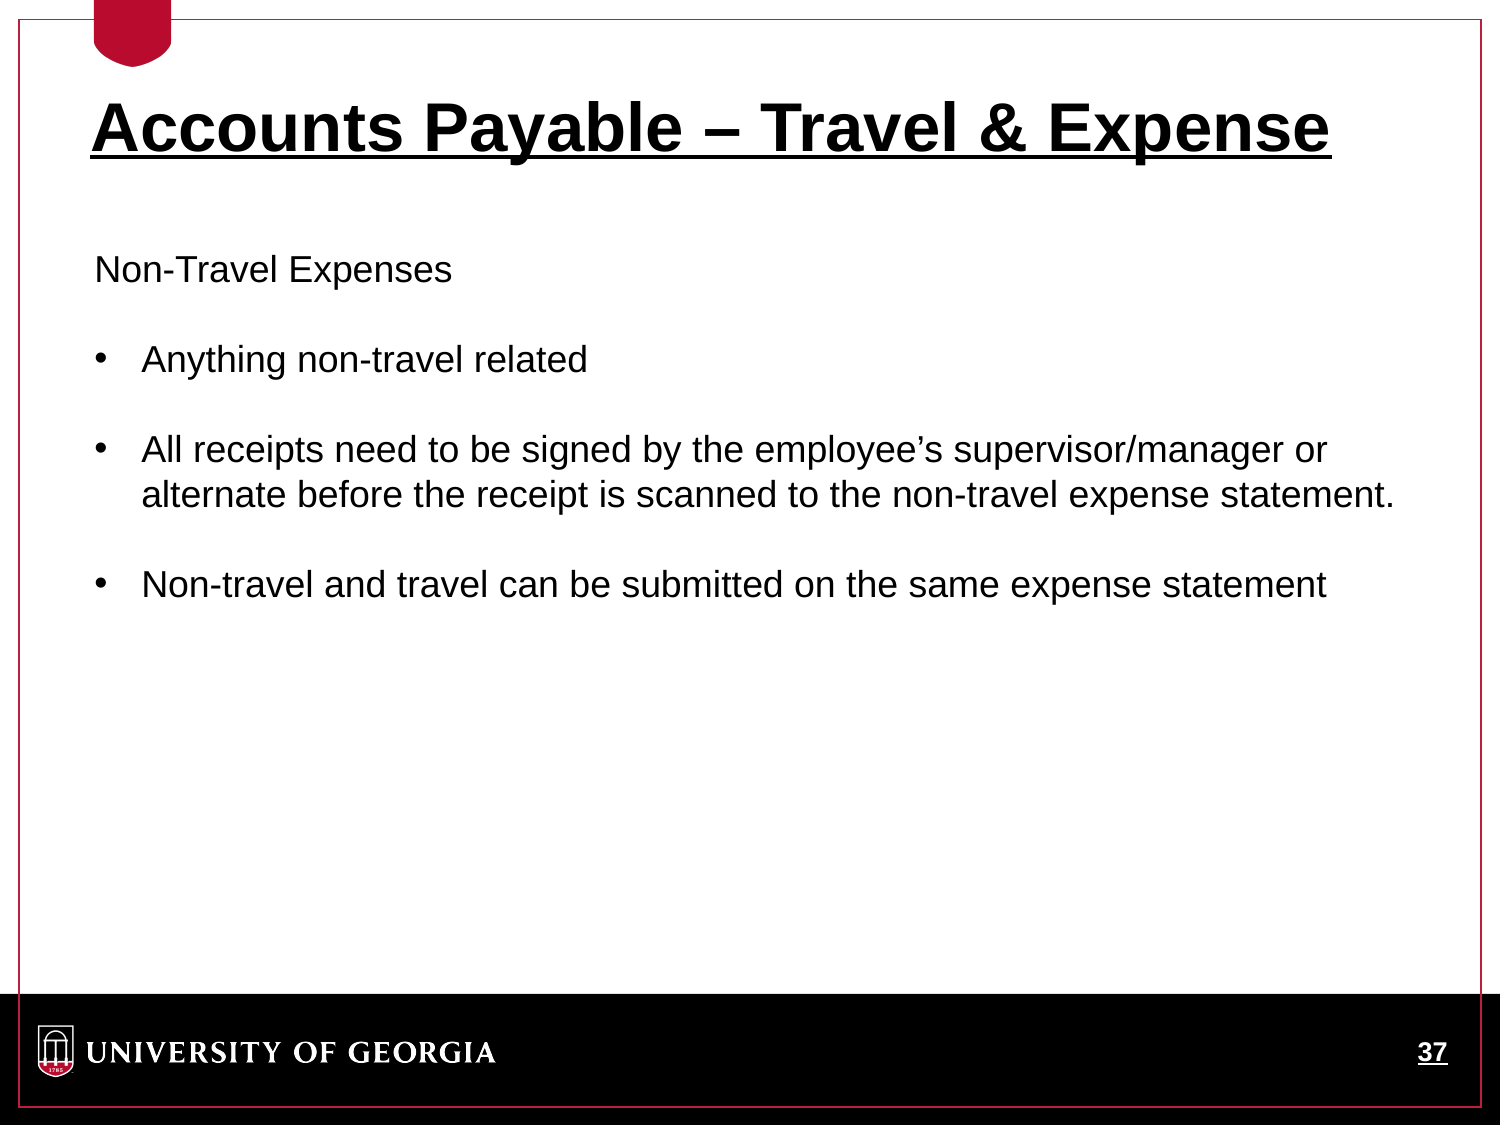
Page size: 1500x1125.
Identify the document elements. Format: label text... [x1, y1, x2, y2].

picture [20, 975, 521, 1106]
list Non-Travel Expenses Anything non-travel related All receipts need to be signed by the employee’s supervisor/manager or alternate before the receipt is scanned to the non-travel expense statement. Non-travel and travel can be submitted on the same expense statement [79, 192, 1434, 913]
picture [9, 975, 521, 1125]
list Accounts Payable – Travel & Expense [75, 74, 1429, 193]
